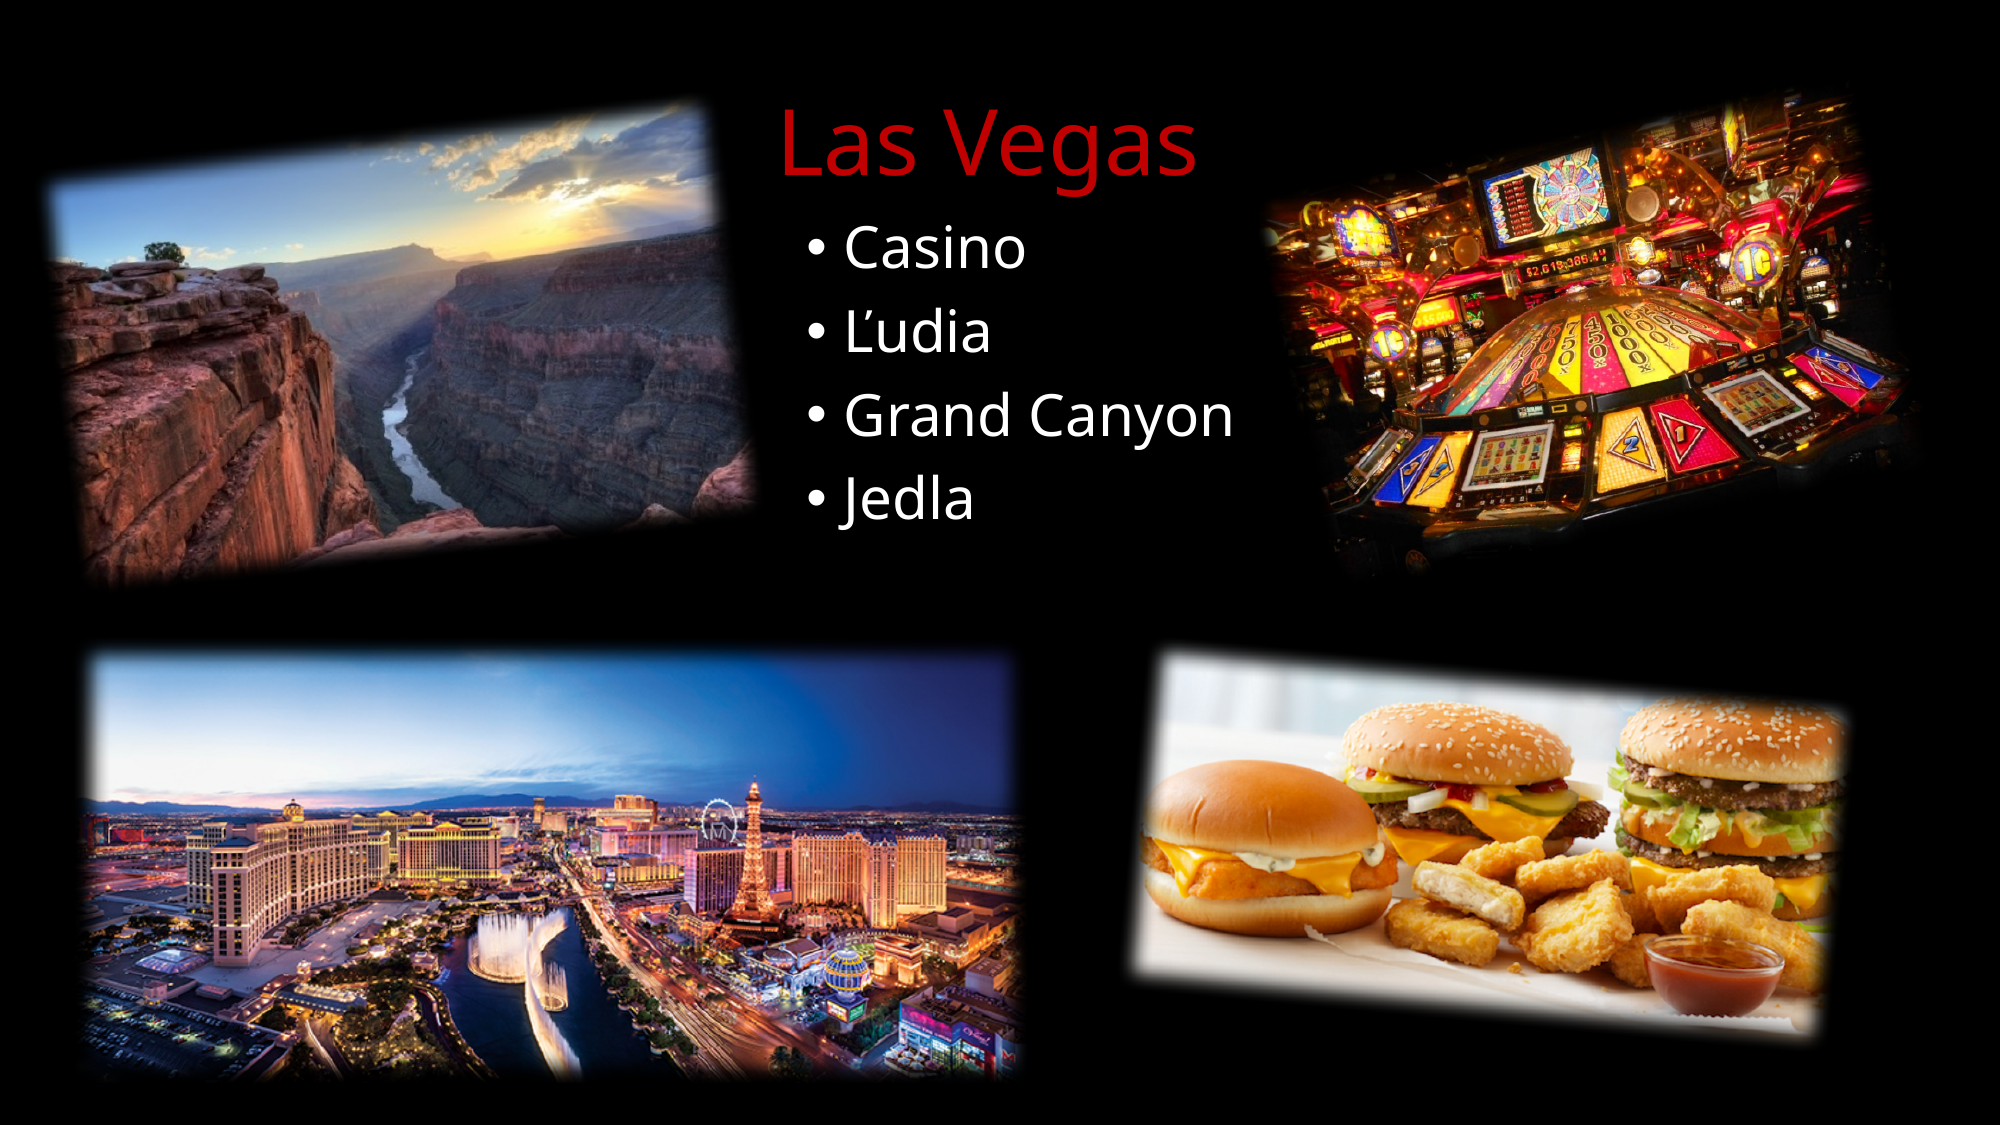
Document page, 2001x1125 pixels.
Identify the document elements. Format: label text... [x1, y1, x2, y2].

picture [72, 637, 1026, 1083]
picture [1127, 664, 1848, 1042]
picture [1282, 107, 1904, 562]
list Casino Ľudia Grand Canyon Jedla [791, 211, 2000, 925]
title Las Vegas [137, 37, 1863, 255]
picture [44, 121, 754, 586]
